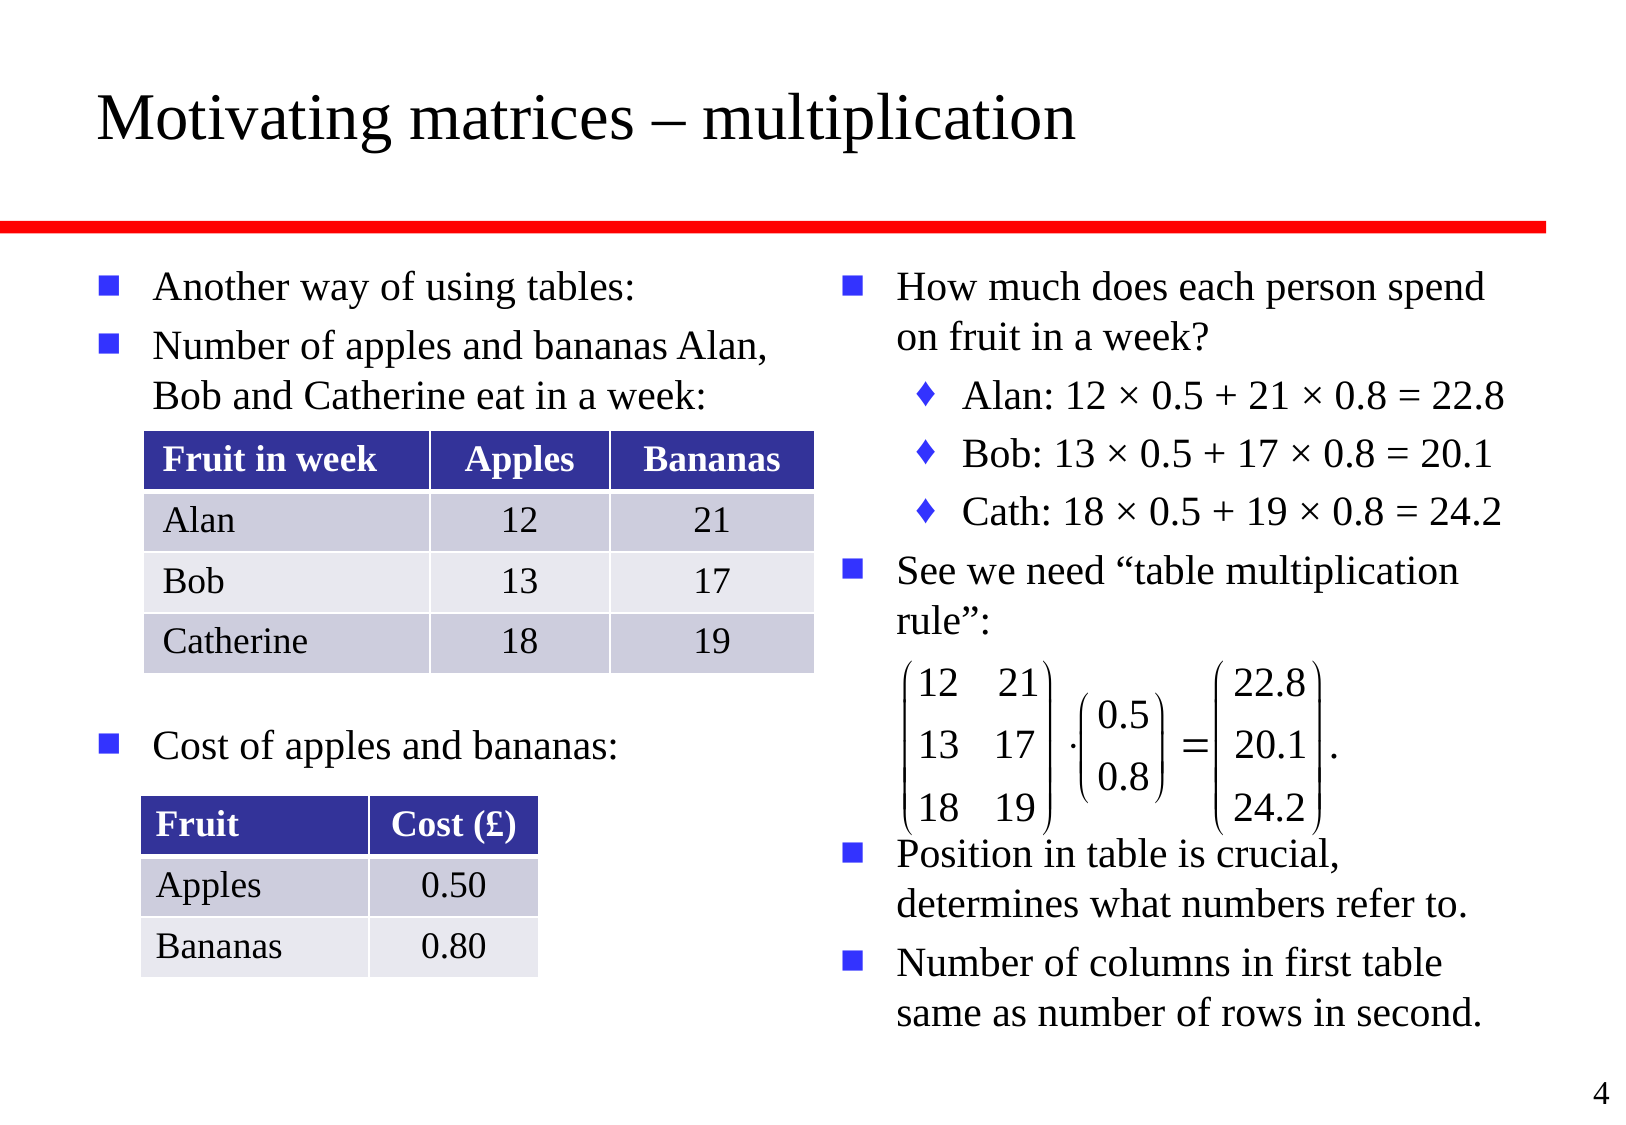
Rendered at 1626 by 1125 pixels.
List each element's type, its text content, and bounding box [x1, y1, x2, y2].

table_cell 13 [431, 553, 609, 612]
table_header Bananas [611, 431, 814, 489]
table_cell Bananas [141, 918, 368, 977]
table_header Apples [431, 431, 609, 489]
table_cell 12 [431, 494, 609, 551]
table_cell 0.50 [370, 859, 538, 916]
table_cell 19 [611, 614, 814, 673]
table_header Fruit in week [144, 431, 429, 489]
text_box 4 [1245, 1063, 1625, 1124]
list How much does each person spend on fruit in a week? Alan: 12 × 0.5 + 21 × 0.8 = 22.8 Bob: 13 × 0.5 + 17 × 0.8 = 20.1 Cath: 18 × 0.5 + 19 × 0.8 = 24.2 See we need “table multiplication rule”: Position in table is crucial, determines what numbers refer to. Number of columns in first table same as number of rows in second. [824, 251, 1544, 1095]
table_header Cost (£) [370, 796, 538, 854]
table_cell 17 [611, 553, 814, 612]
table_cell Apples [141, 859, 368, 916]
table_cell Alan [144, 494, 429, 551]
table_cell 21 [611, 494, 814, 551]
table_cell 18 [431, 614, 609, 673]
table_cell 0.80 [370, 918, 538, 977]
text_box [897, 656, 1340, 841]
list Another way of using tables: Number of apples and bananas Alan, Bob and Catherine eat in a week: Cost of apples and bananas: [80, 251, 801, 1095]
table_header Fruit [141, 796, 368, 854]
table_cell Catherine [144, 614, 429, 673]
table_cell Bob [144, 553, 429, 612]
title Motivating matrices – multiplication [80, 18, 1544, 207]
